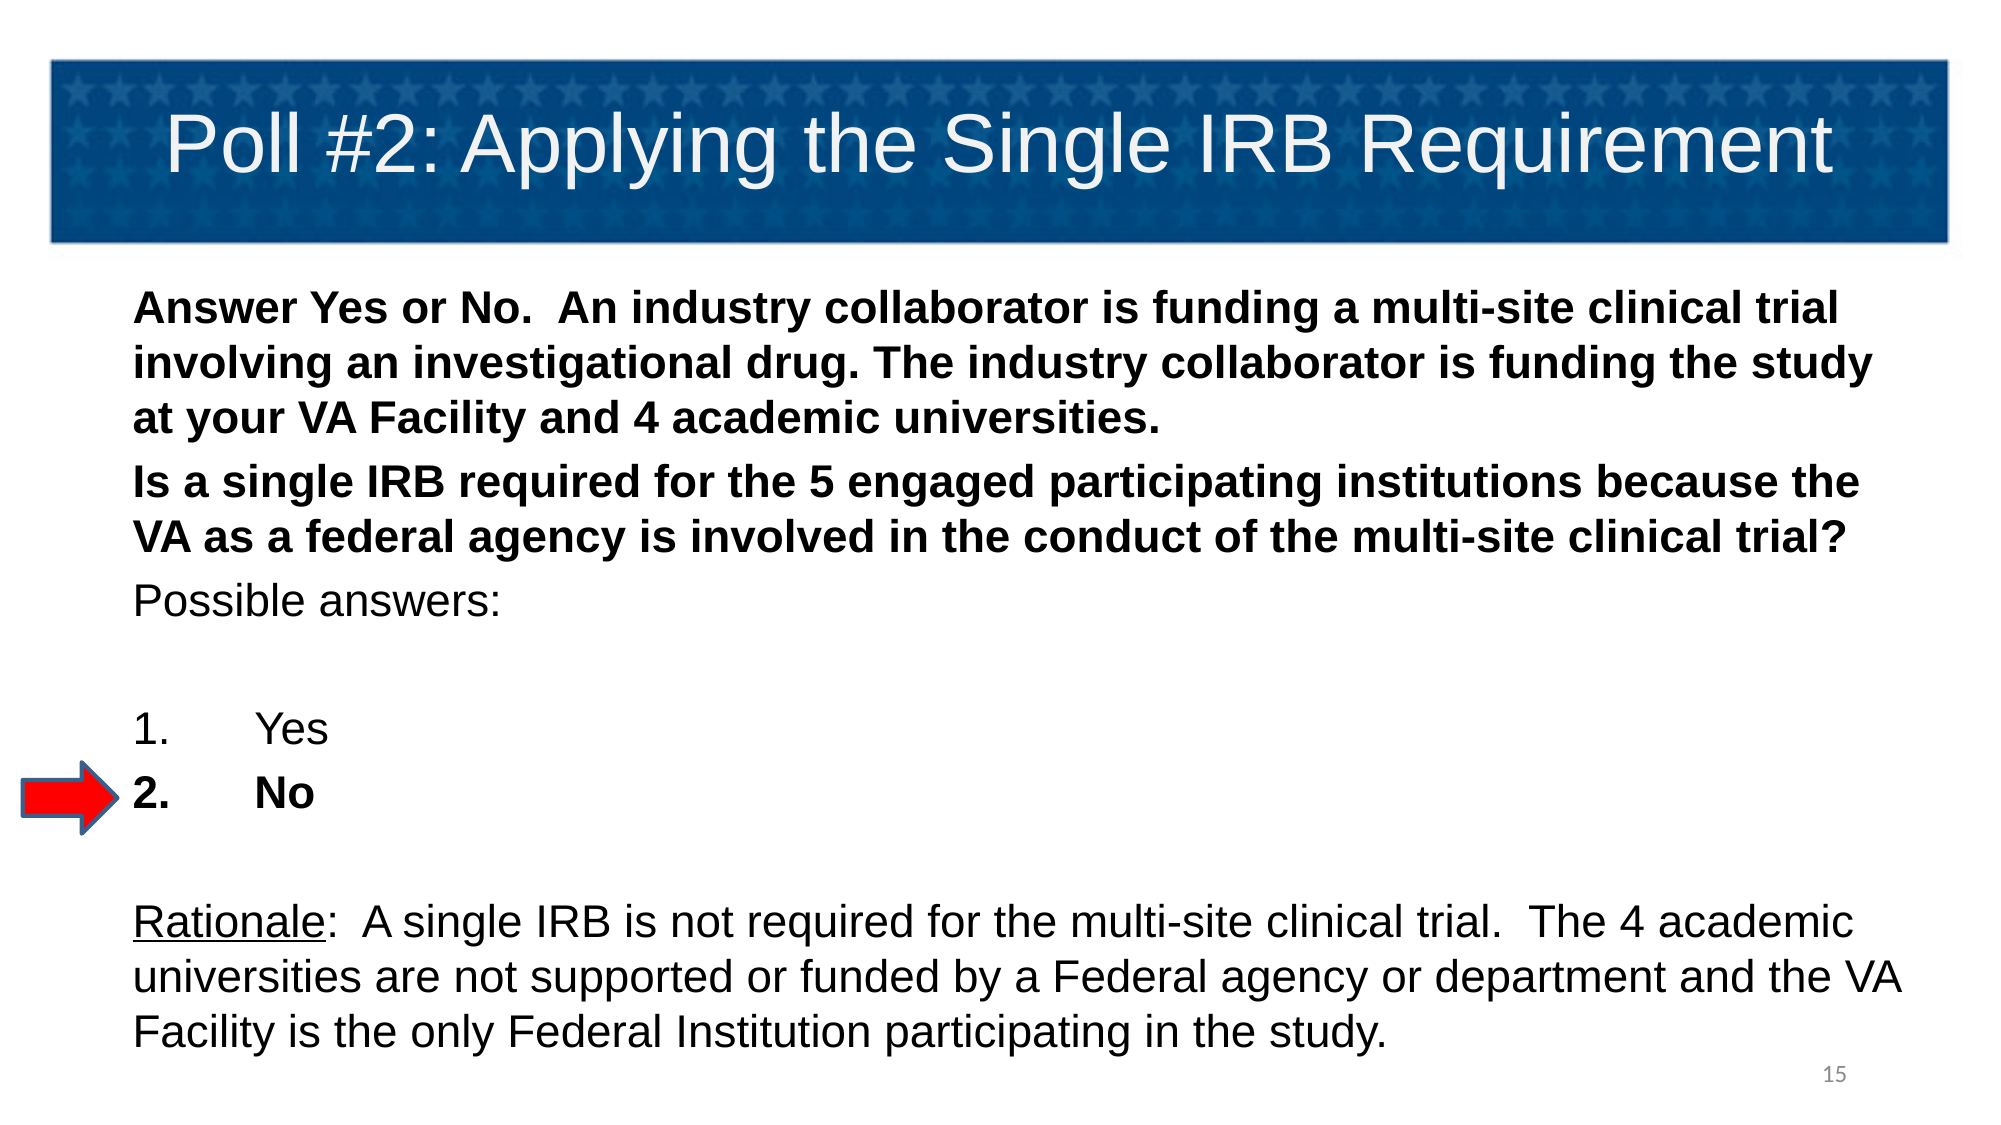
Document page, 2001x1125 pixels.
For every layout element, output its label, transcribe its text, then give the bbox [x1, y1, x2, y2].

text_box [20, 760, 120, 836]
picture [0, 10, 2000, 270]
title Poll #2: Applying the Single IRB Requirement [99, 45, 1900, 233]
list Answer Yes or No. An industry collaborator is funding a multi-site clinical trial involving an investigational drug. The industry collaborator is funding the study at your VA Facility and 4 academic universities. Is a single IRB required for the 5 engaged participating institutions because the VA as a federal agency is involved in the conduct of the multi-site clinical trial? Possible answers: Yes No Rationale: A single IRB is not required for the multi-site clinical trial. The 4 academic universities are not supported or funded by a Federal agency or department and the VA Facility is the only Federal Institution participating in the study. [117, 270, 1918, 1013]
slide_number 15 [1412, 1042, 1863, 1103]
